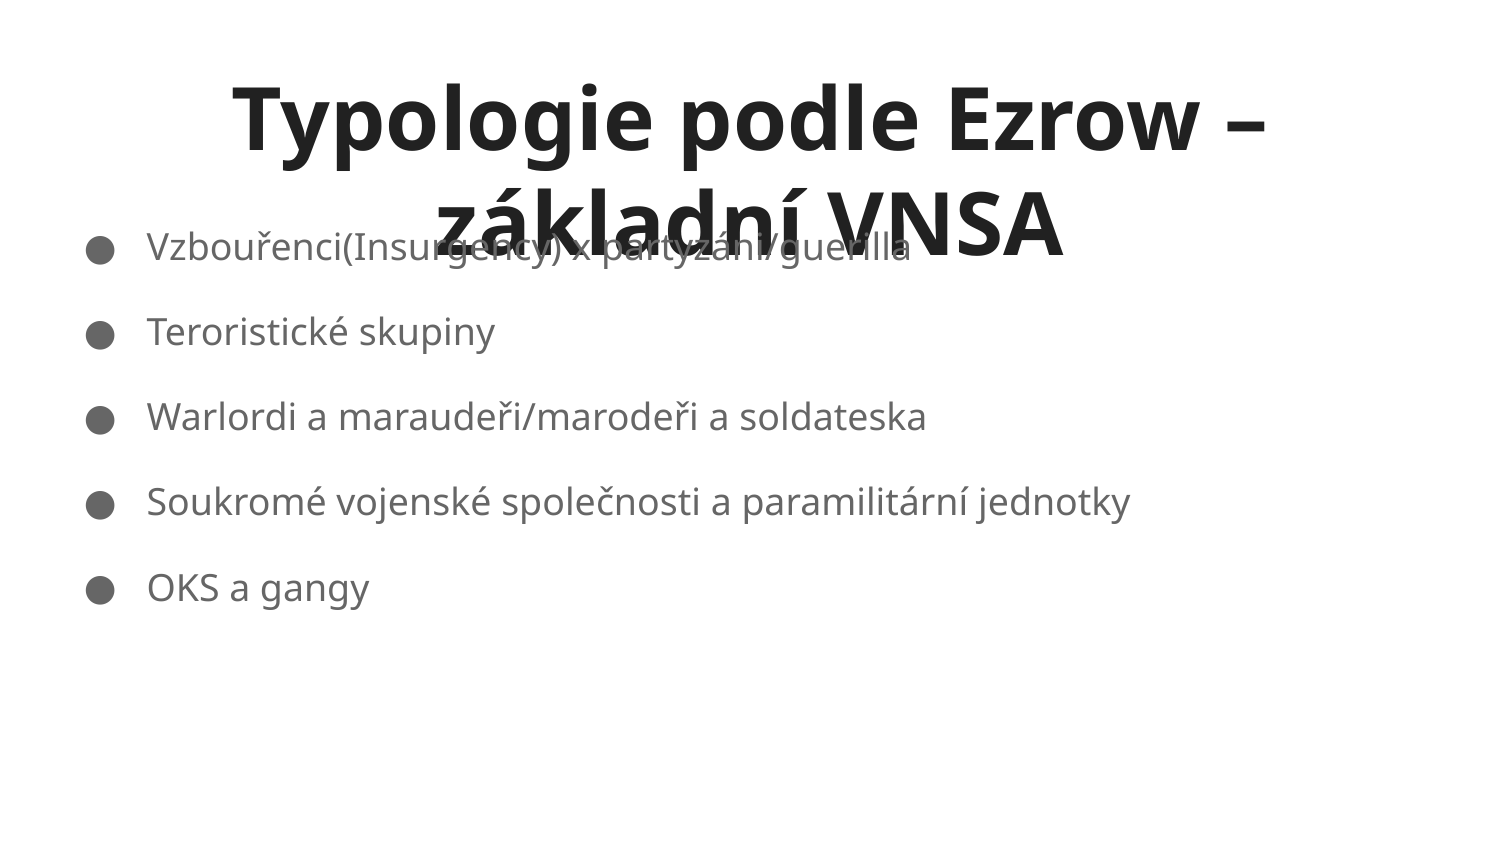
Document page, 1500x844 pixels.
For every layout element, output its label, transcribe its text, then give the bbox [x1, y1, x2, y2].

title Typologie podle Ezrow – základní VNSA [51, 48, 1449, 180]
list Vzbouřenci(Insurgency) x partyzáni/guerilla Teroristické skupiny Warlordi a maraudeři/marodeři a soldateska Soukromé vojenské společnosti a paramilitární jednotky OKS a gangy [51, 201, 1449, 750]
